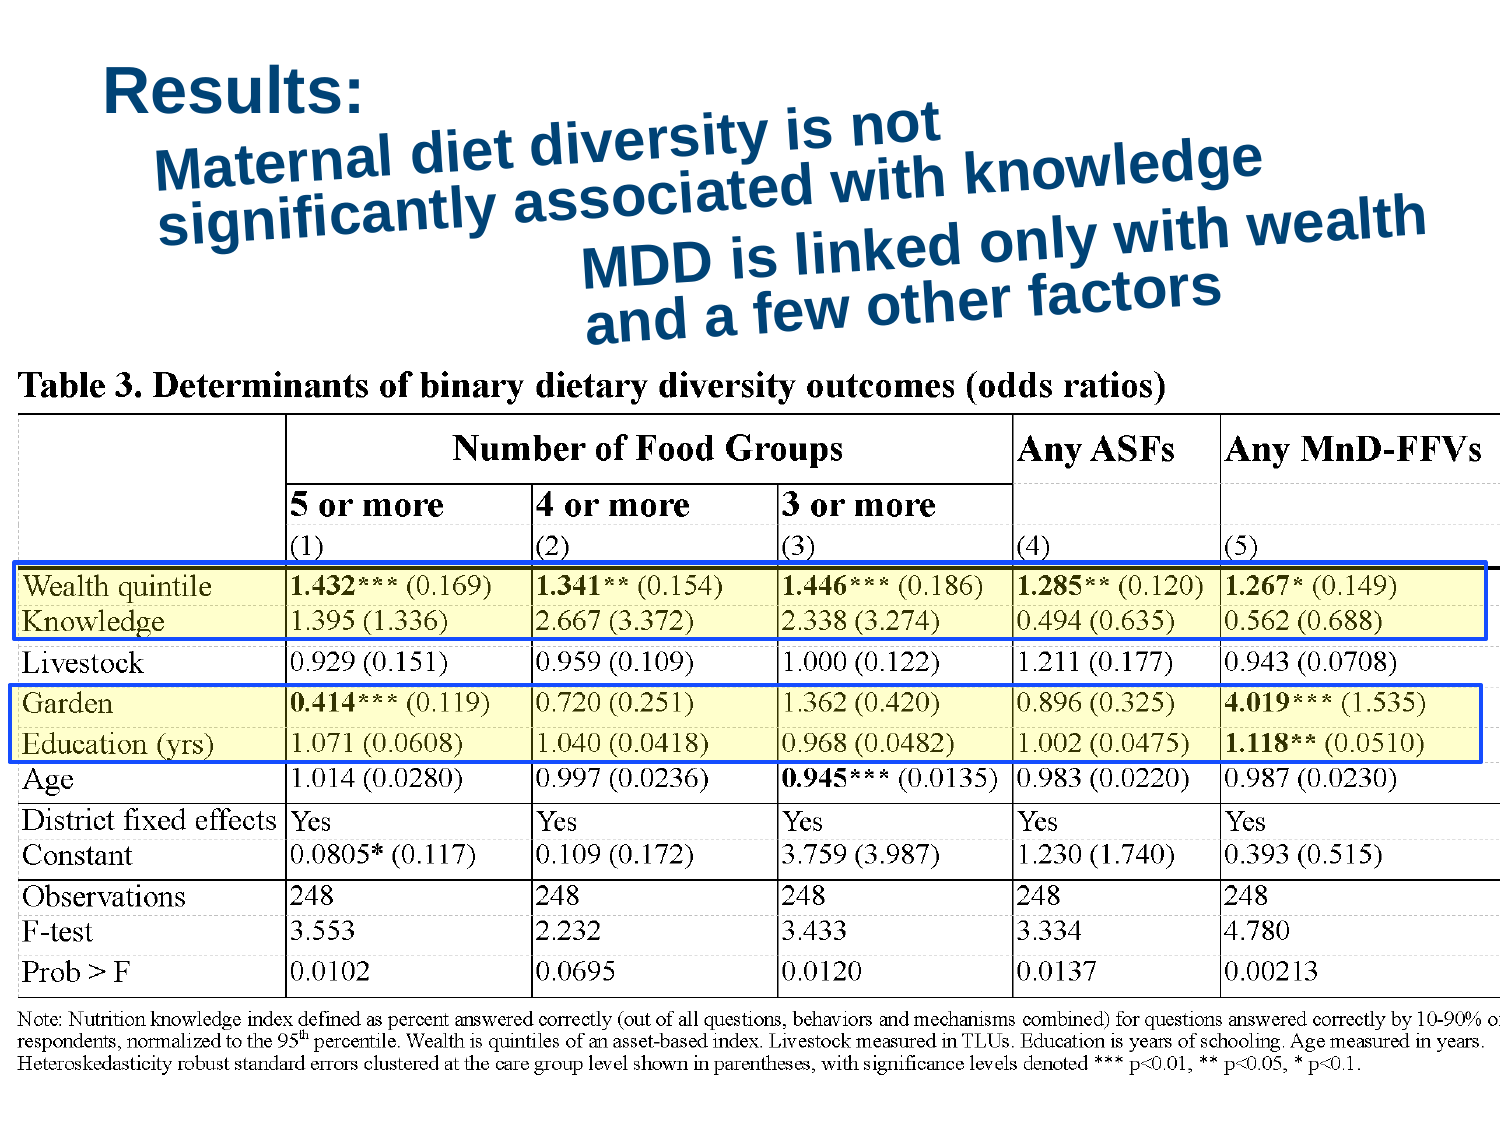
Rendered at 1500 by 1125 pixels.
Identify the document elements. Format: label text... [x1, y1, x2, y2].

text_box MDD is linked only with wealth and a few other factors [564, 184, 1500, 351]
text_box Maternal diet diversity is not significantly associated with knowledge [137, 70, 1315, 259]
title Results: [87, 32, 1126, 221]
picture [13, 352, 1500, 1125]
